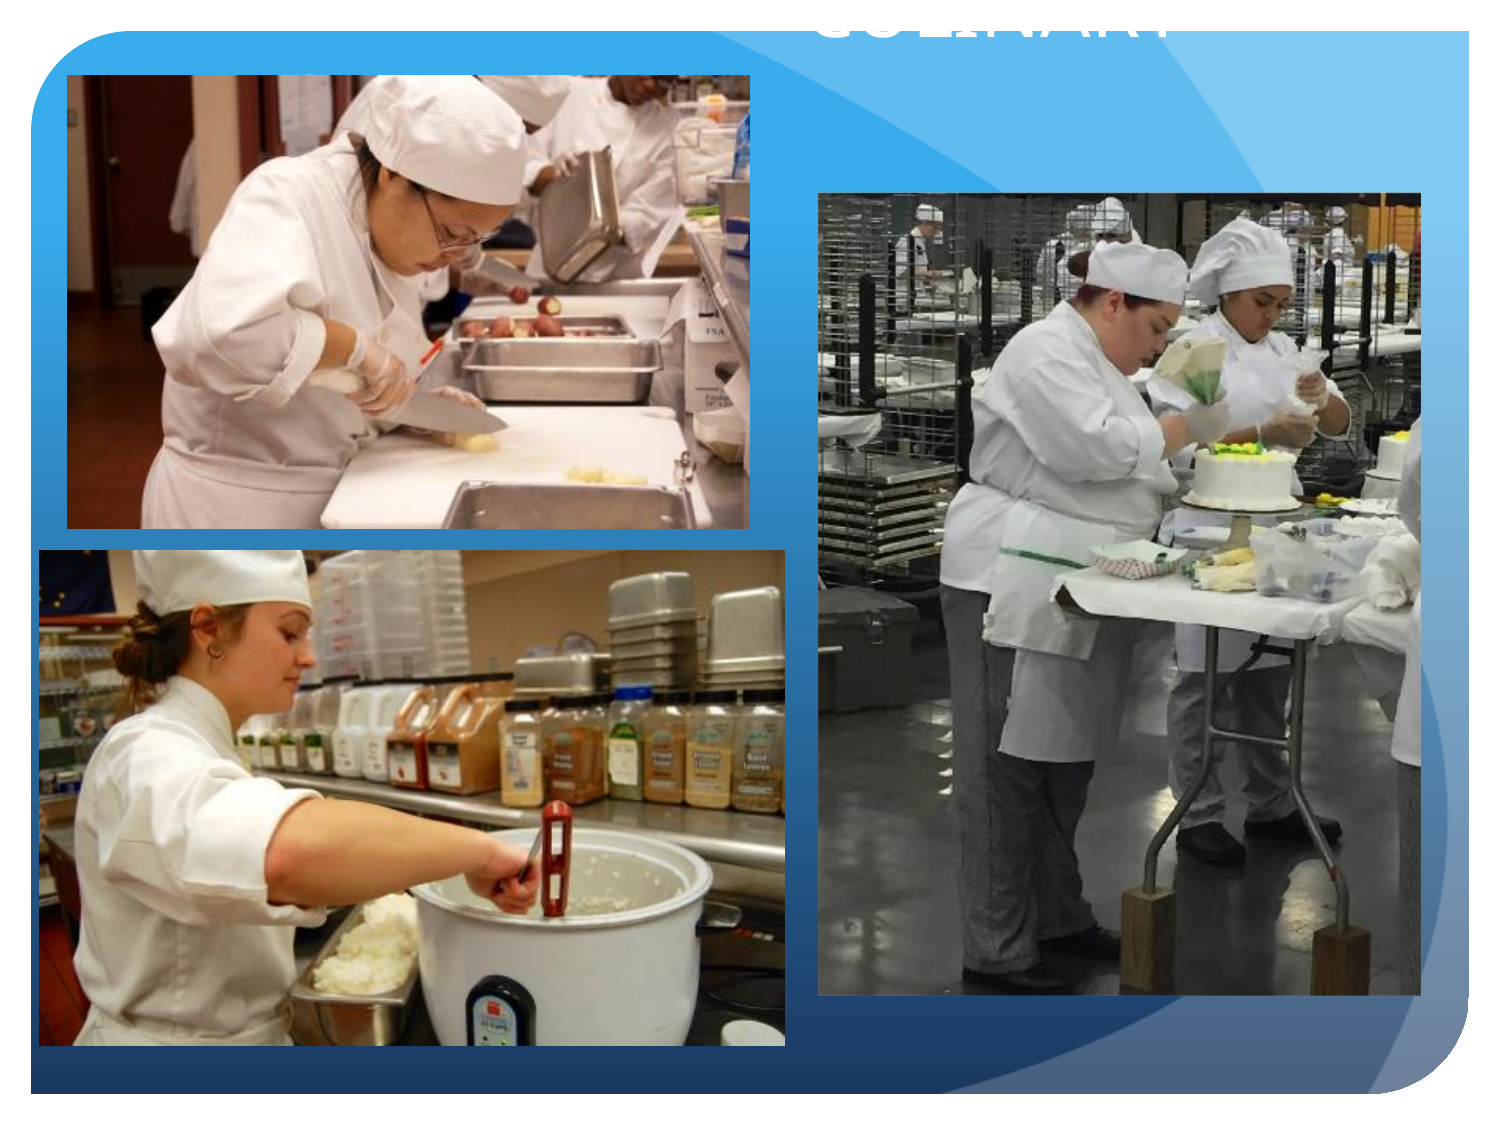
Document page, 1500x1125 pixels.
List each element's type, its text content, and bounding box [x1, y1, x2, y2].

title CULINARY ARTS [127, 62, 1372, 156]
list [0, 75, 818, 530]
picture [24, 30, 1500, 1094]
